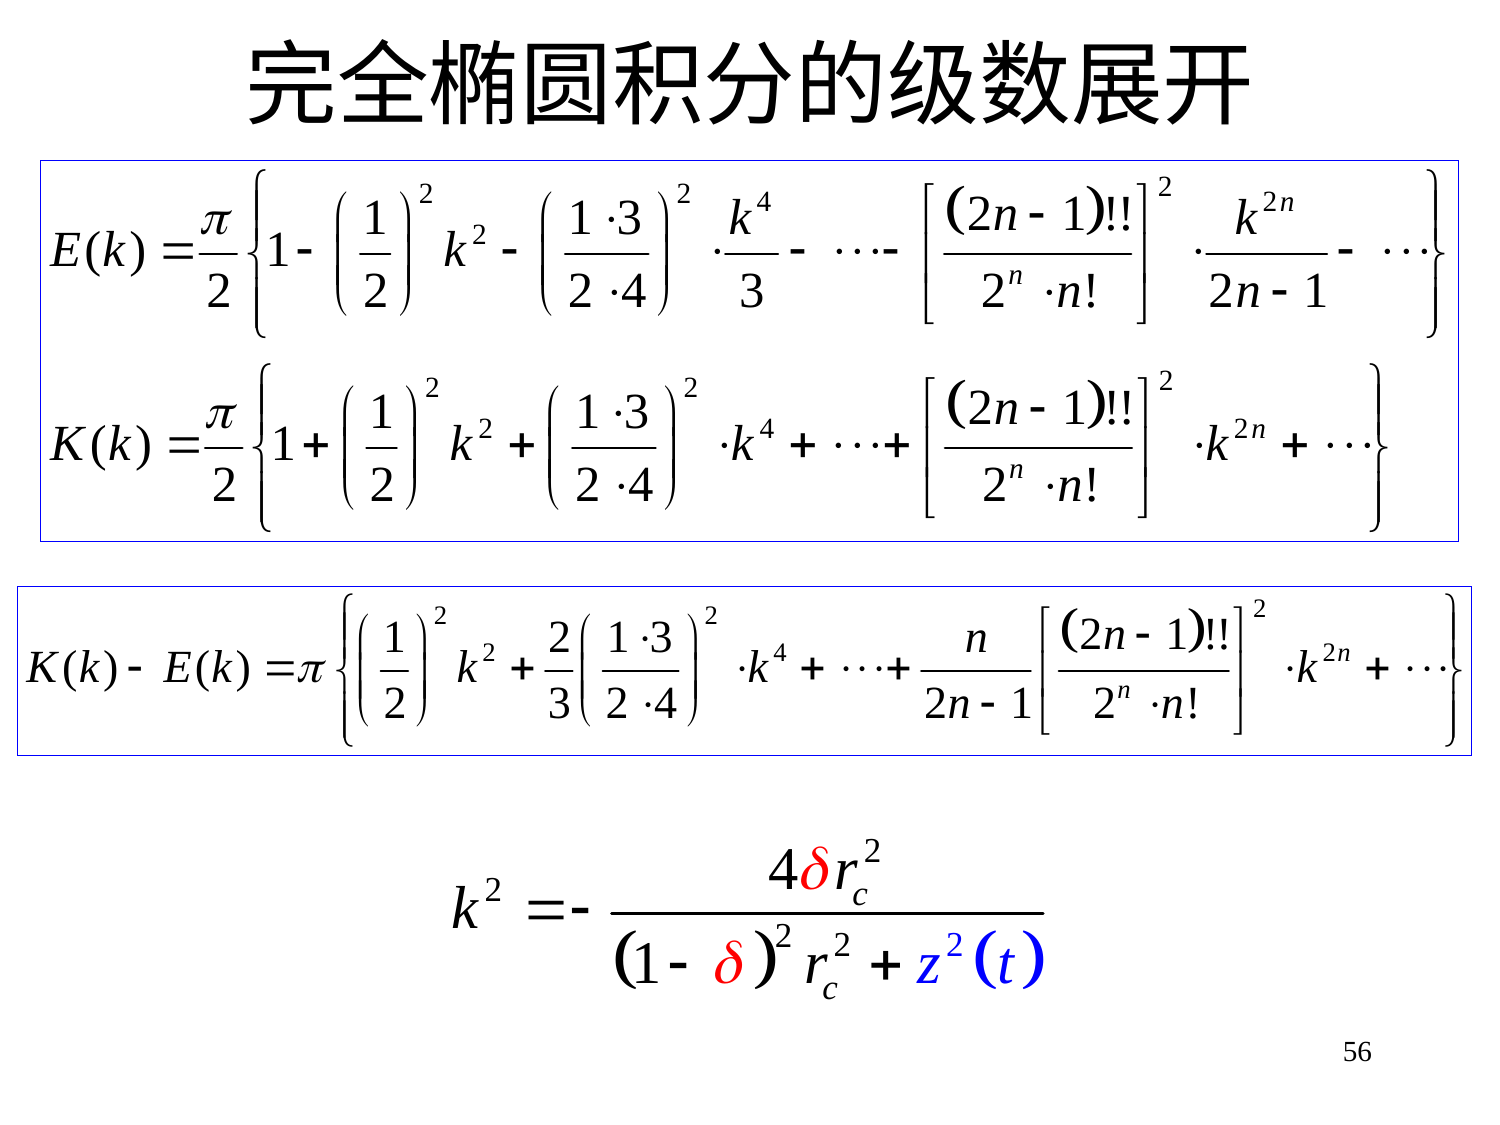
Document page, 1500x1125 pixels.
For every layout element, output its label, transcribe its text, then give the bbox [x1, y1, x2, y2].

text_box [441, 822, 1059, 1020]
title 完全椭圆积分的级数展开 [112, 12, 1388, 151]
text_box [17, 585, 1472, 756]
slide_number 56 [1074, 1024, 1388, 1101]
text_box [40, 160, 1459, 542]
